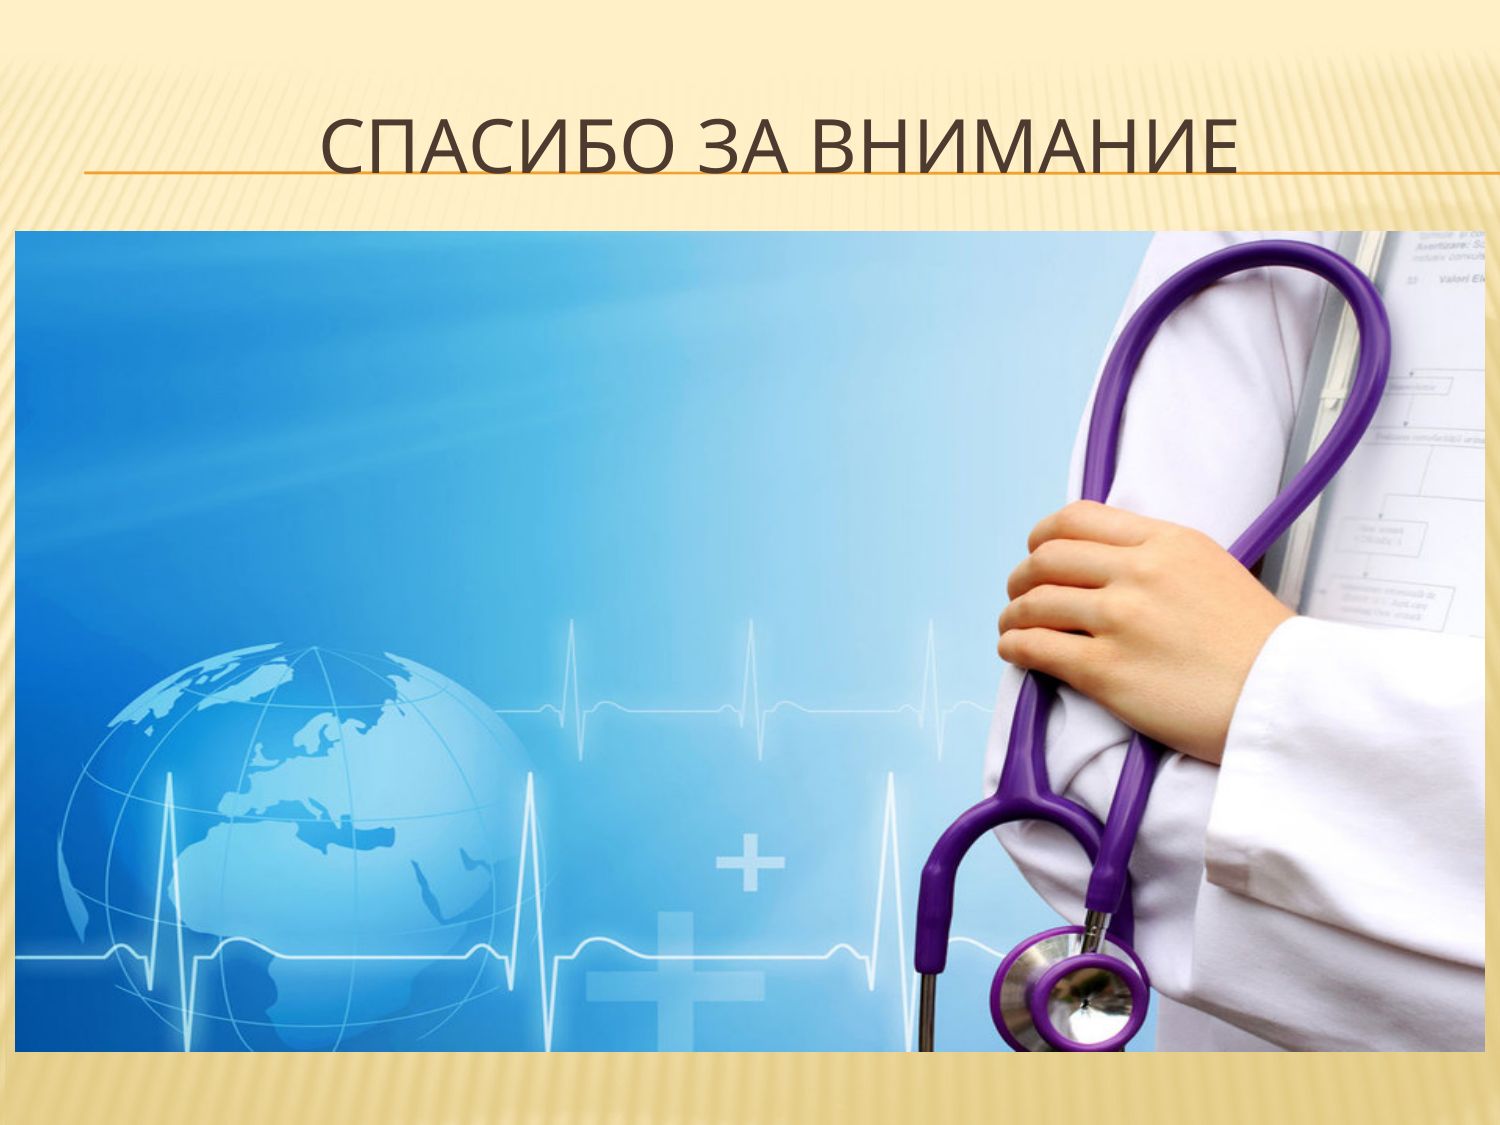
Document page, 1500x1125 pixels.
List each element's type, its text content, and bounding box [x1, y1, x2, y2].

picture [15, 231, 1485, 1052]
title Спасибо за внимание [50, 75, 1475, 213]
